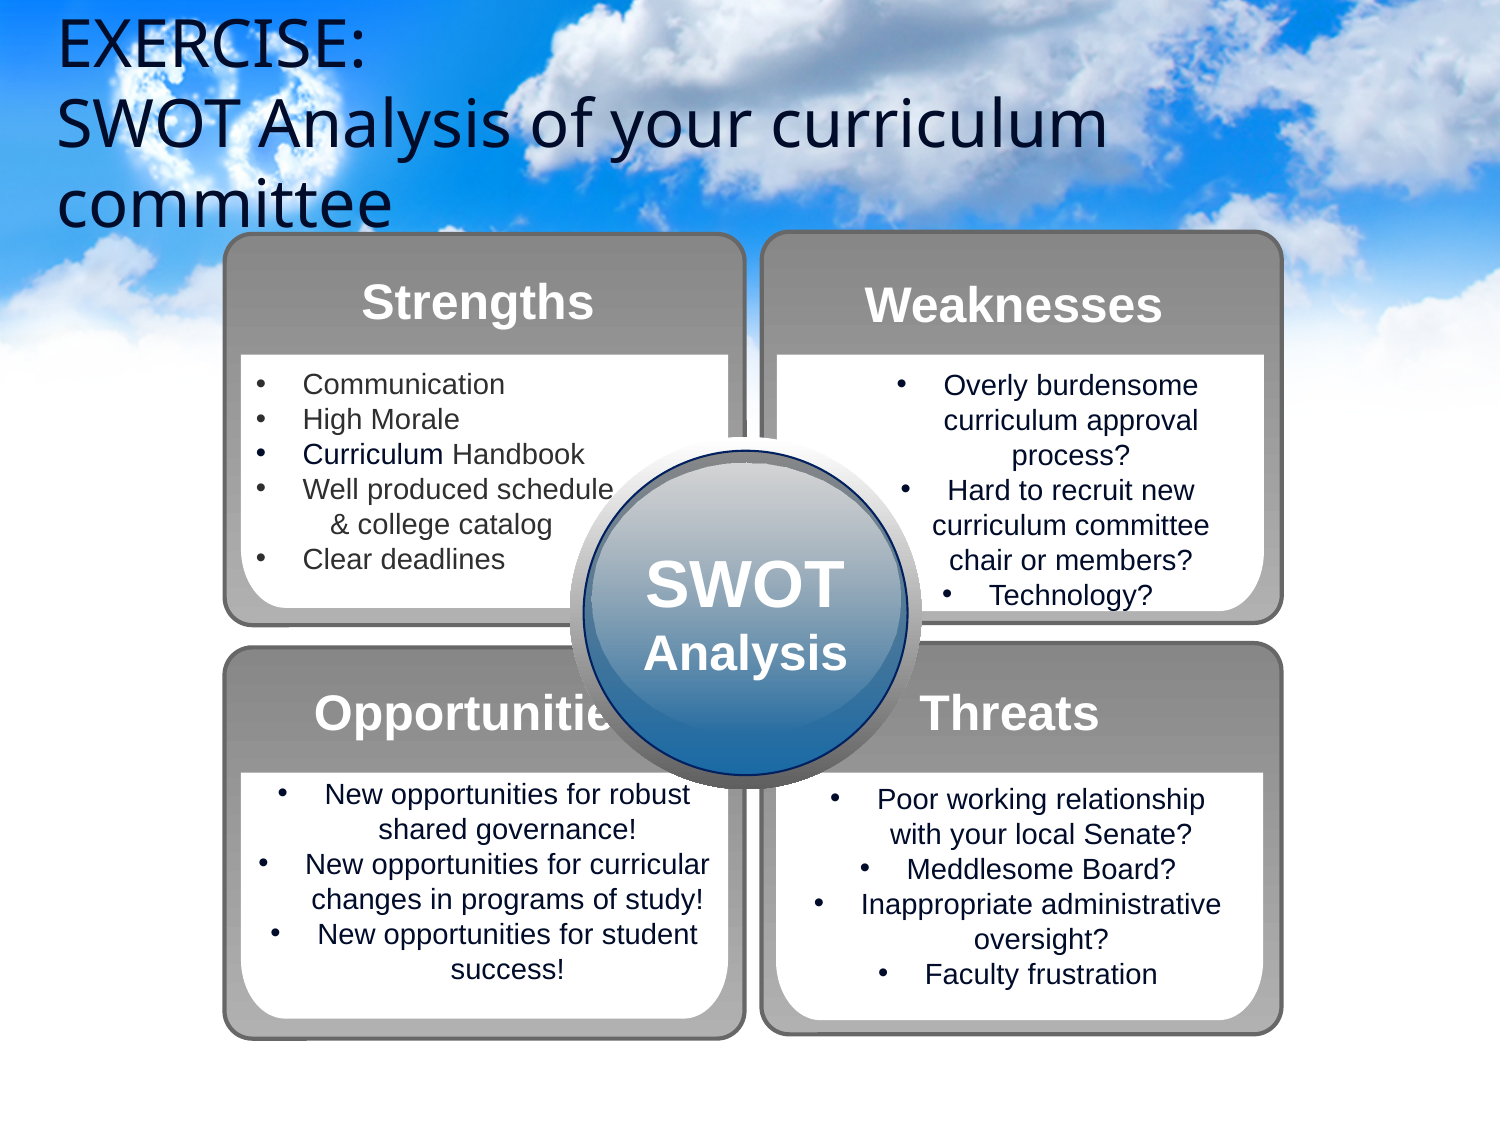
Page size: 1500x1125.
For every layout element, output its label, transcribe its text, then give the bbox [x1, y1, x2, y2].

picture [0, 0, 1500, 1125]
text_box Strengths [276, 262, 680, 337]
text_box [238, 352, 731, 568]
text_box [774, 352, 1266, 613]
text_box Overly burdensome curriculum approval process? Hard to recruit new curriculum committee chair or members? Technology? [867, 358, 1228, 724]
text_box Poor working relationship with your local Senate? Meddlesome Board? Inappropriate administrative oversight? Faculty frustration [790, 772, 1246, 998]
text_box [222, 645, 747, 1041]
text_box Opportunities [276, 673, 564, 748]
text_box [759, 229, 1284, 626]
text_box Threats [927, 673, 1211, 748]
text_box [569, 436, 922, 790]
text_box New opportunities for robust shared governance! New opportunities for curricular changes in programs of study! New opportunities for student success! [240, 767, 728, 993]
text_box [759, 640, 1284, 1037]
text_box [773, 770, 1266, 1023]
text_box [246, 583, 564, 610]
text_box [222, 231, 747, 628]
text_box [246, 993, 723, 1021]
text_box Weaknesses [812, 265, 1216, 341]
text_box Communication High Morale Curriculum Handbook Well produced schedule & college catalog Clear deadlines [241, 358, 698, 583]
title EXERCISE: SWOT Analysis of your curriculum committee [41, 45, 1447, 197]
